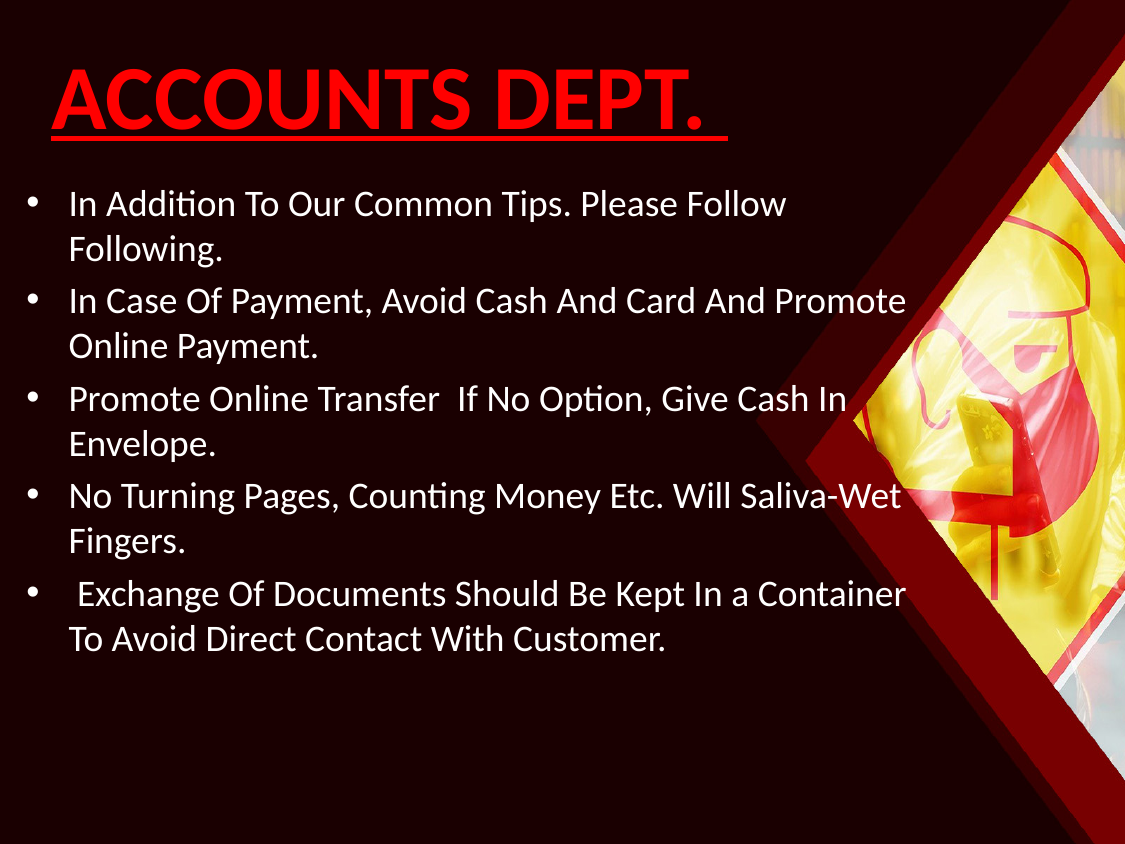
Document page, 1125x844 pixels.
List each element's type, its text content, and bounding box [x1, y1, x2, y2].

list In Addition To Our Common Tips. Please Follow Following. In Case Of Payment, Avoid Cash And Card And Promote Online Payment. Promote Online Transfer If No Option, Give Cash In Envelope. No Turning Pages, Counting Money Etc. Will Saliva-Wet Fingers. Exchange Of Documents Should Be Kept In a Container To Avoid Direct Contact With Customer. [11, 171, 944, 748]
picture [0, 0, 1125, 844]
title ACCOUNTS DEPT. [36, 46, 825, 141]
